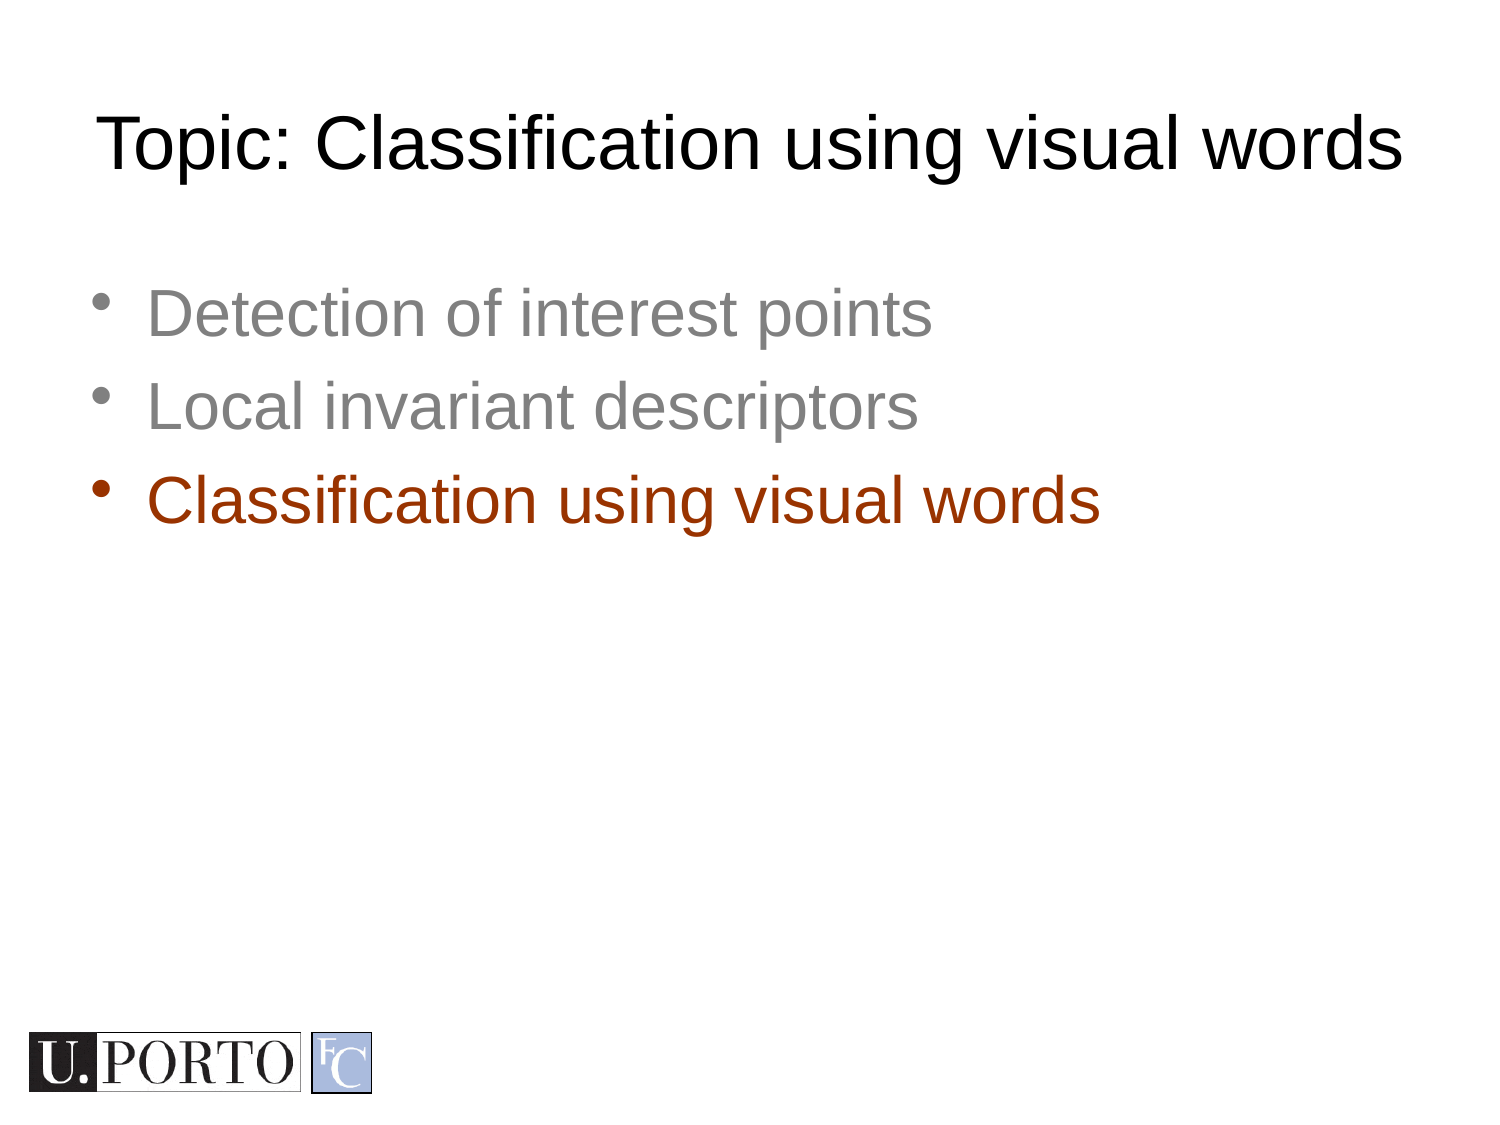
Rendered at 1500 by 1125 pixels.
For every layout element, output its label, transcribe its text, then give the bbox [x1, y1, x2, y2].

picture [29, 1032, 301, 1092]
list Detection of interest points Local invariant descriptors Classification using visual words [74, 262, 1426, 870]
picture [313, 1033, 371, 1092]
title Topic: Classification using visual words [74, 44, 1426, 233]
